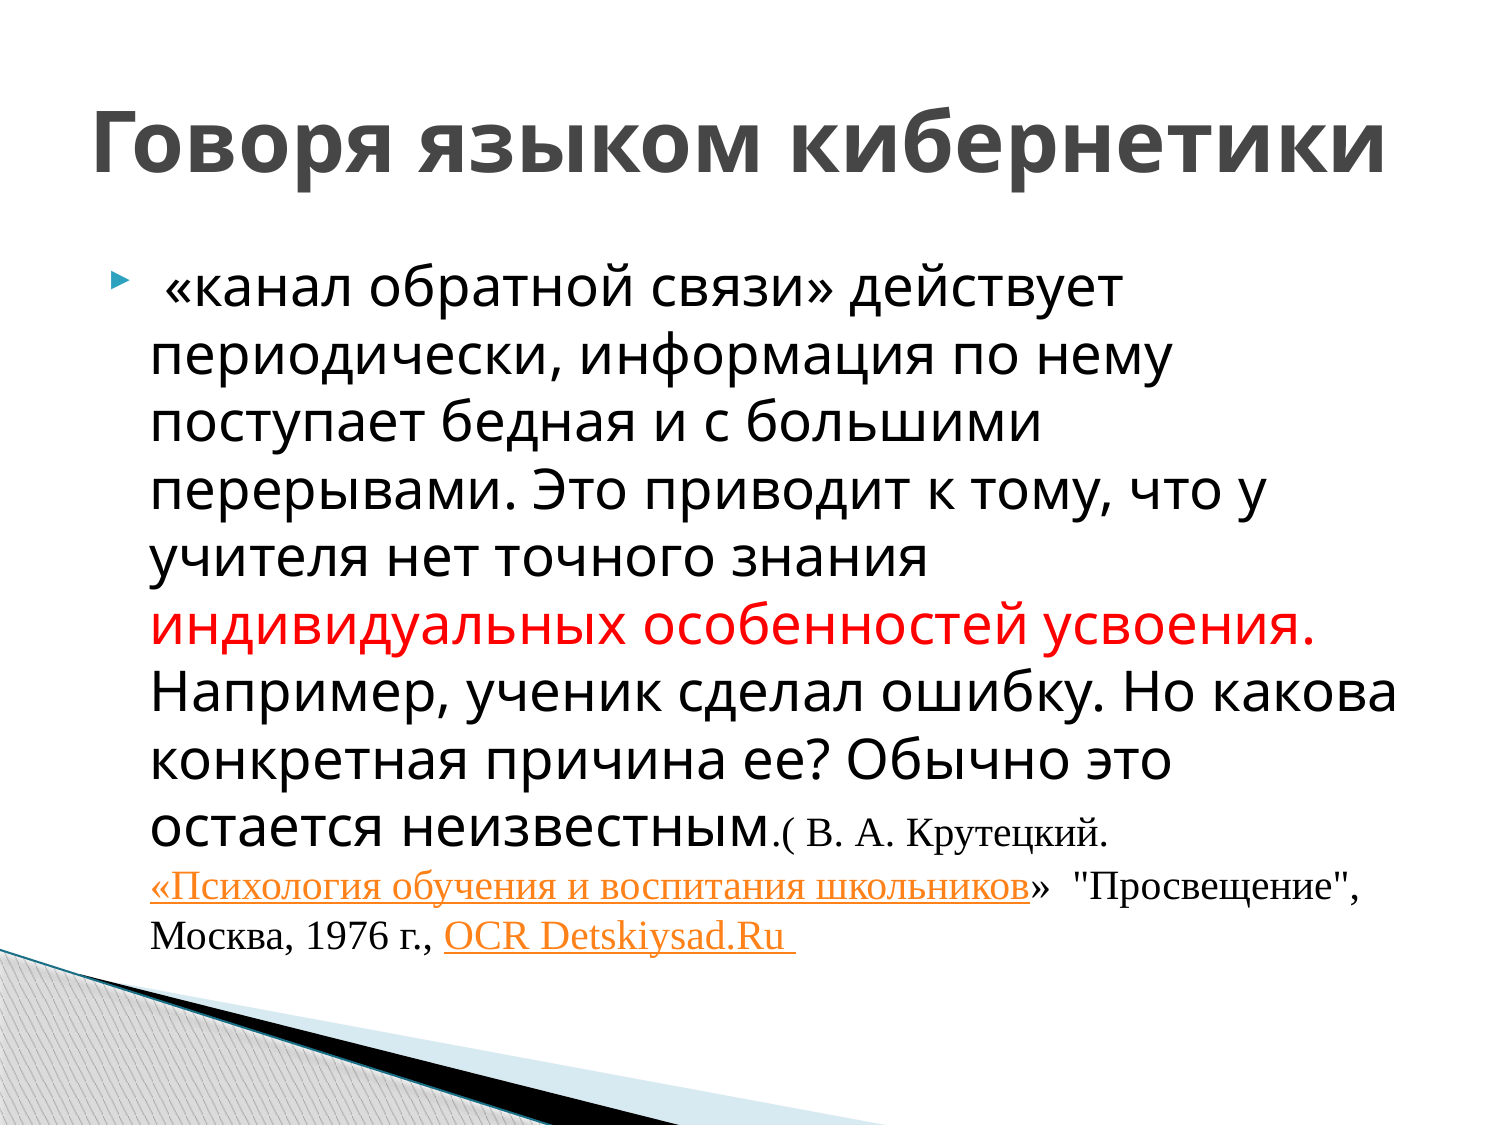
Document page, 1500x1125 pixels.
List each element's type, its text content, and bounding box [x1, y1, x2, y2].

title Говоря языком кибернетики [75, 45, 1425, 233]
list «канал обратной связи» действует периодически, информация по нему поступает бедная и с большими перерывами. Это приводит к тому, что у учителя нет точного знания индивидуальных особенностей усвоения. Например, ученик сделал ошибку. Но какова конкретная причина ее? Обычно это остается неизвестным.( В. А. Крутецкий. «Психология обучения и воспитания школьников» "Просвещение", Москва, 1976 г., OCR Detskiysad.Ru [74, 242, 1426, 986]
